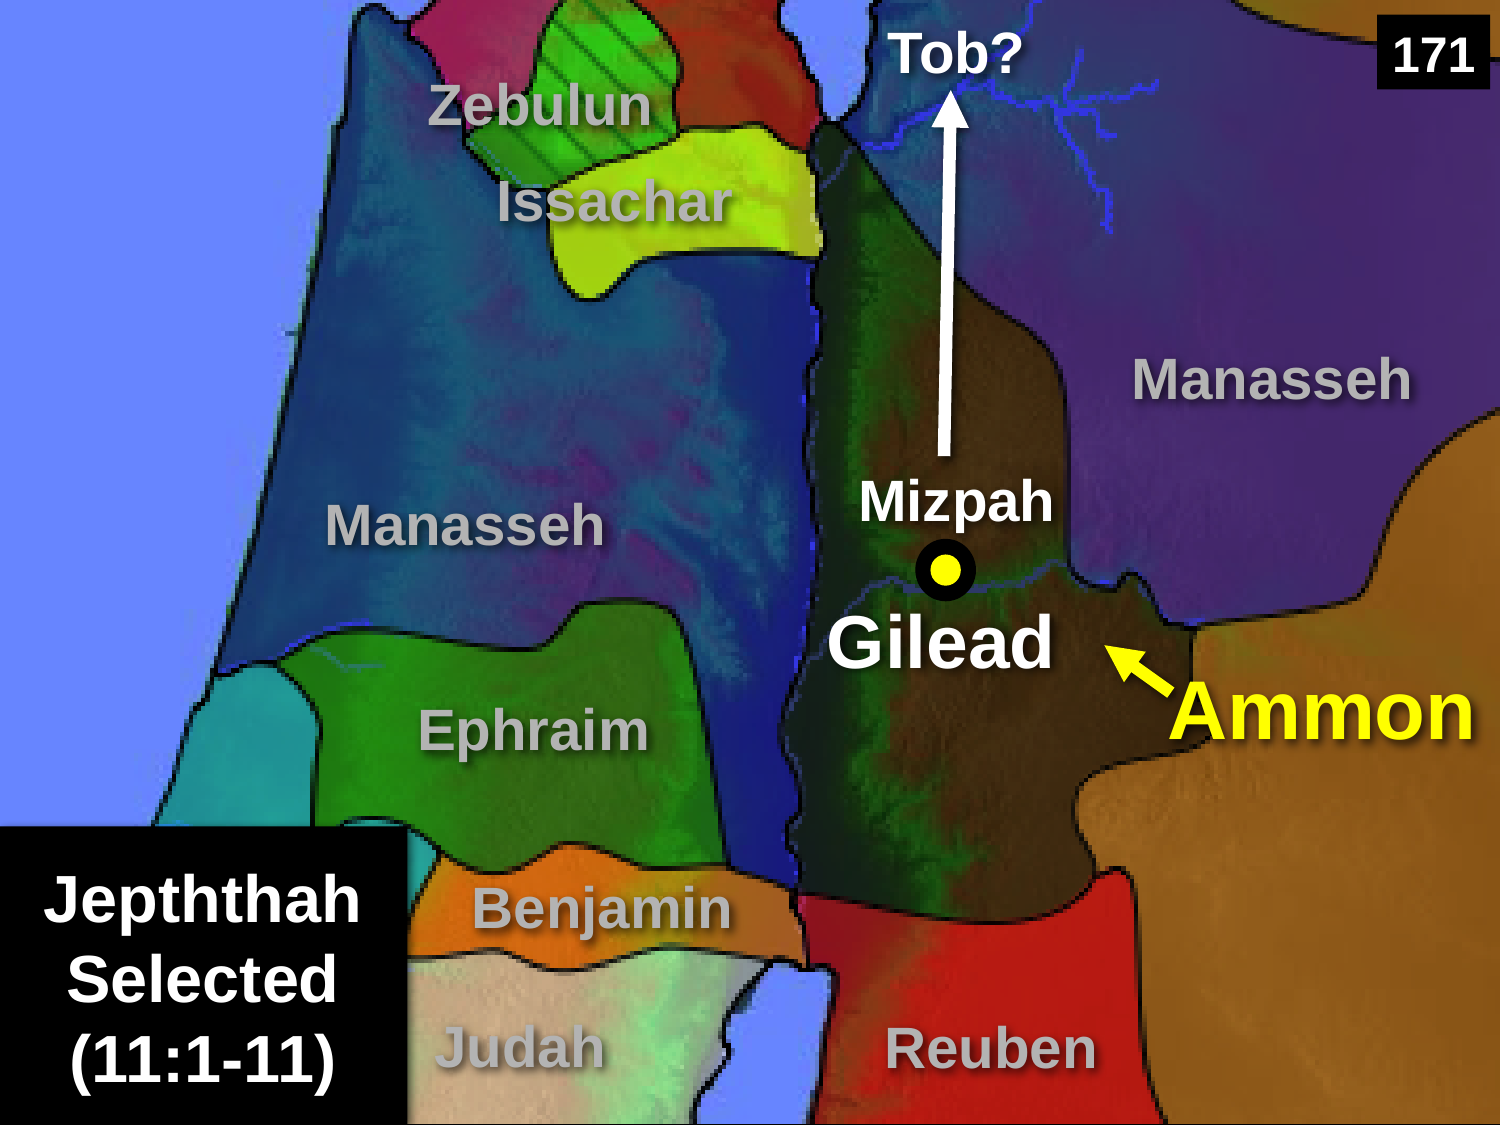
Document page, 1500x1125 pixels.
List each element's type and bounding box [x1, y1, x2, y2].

text_box [915, 538, 977, 602]
picture [0, 0, 1500, 1124]
